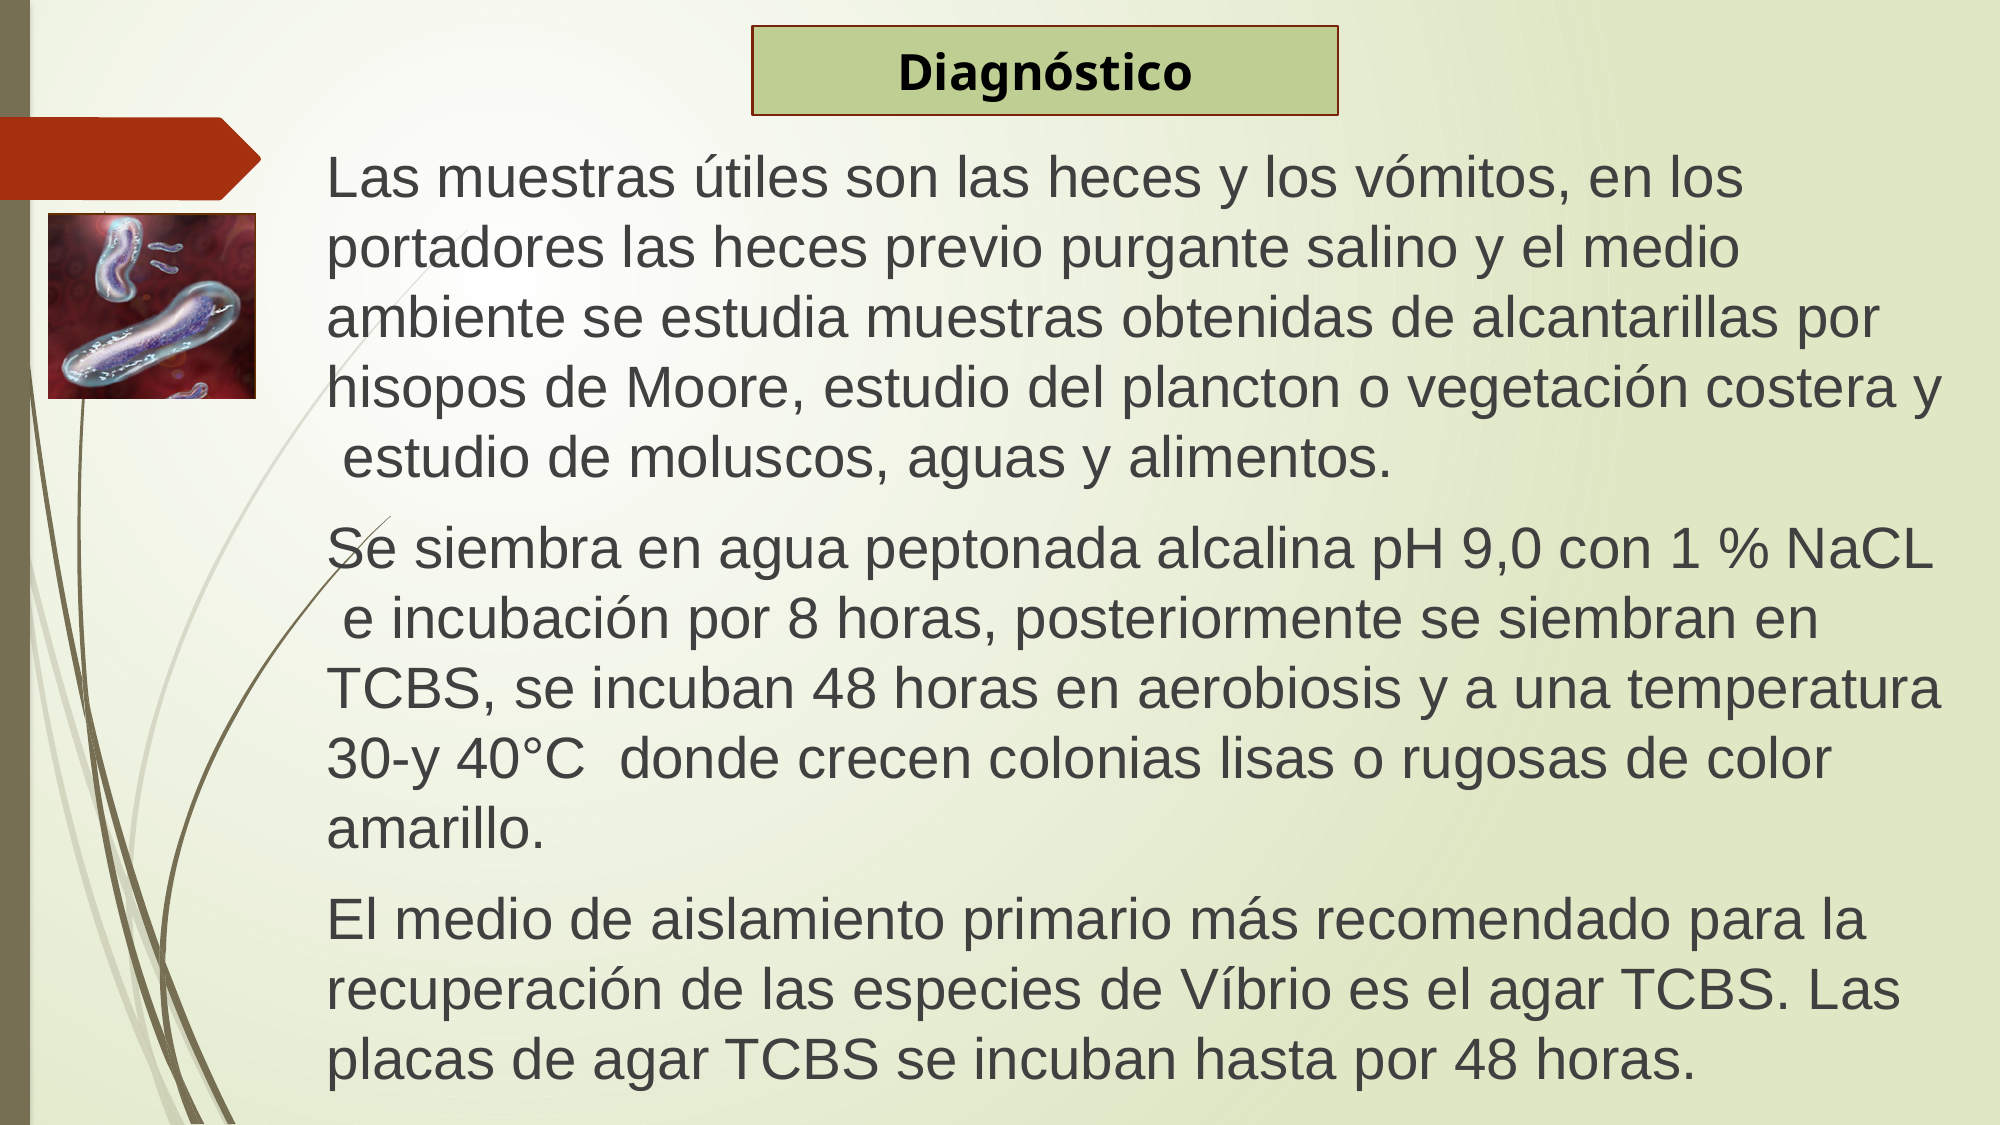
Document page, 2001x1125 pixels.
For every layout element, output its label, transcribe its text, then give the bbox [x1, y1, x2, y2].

text_box Diagnóstico [751, 25, 1339, 116]
list Las muestras útiles son las heces y los vómitos, en los portadores las heces previo purgante salino y el medio ambiente se estudia muestras obtenidas de alcantarillas por hisopos de Moore, estudio del plancton o vegetación costera y estudio de moluscos, aguas y alimentos. Se siembra en agua peptonada alcalina pH 9,0 con 1 % NaCL e incubación por 8 horas, posteriormente se siembran en TCBS, se incuban 48 horas en aerobiosis y a una temperatura 30-y 40°C donde crecen colonias lisas o rugosas de color amarillo. El medio de aislamiento primario más recomendado para la recuperación de las especies de Víbrio es el agar TCBS. Las placas de agar TCBS se incuban hasta por 48 horas. [311, 51, 1961, 1125]
picture [47, 212, 257, 399]
